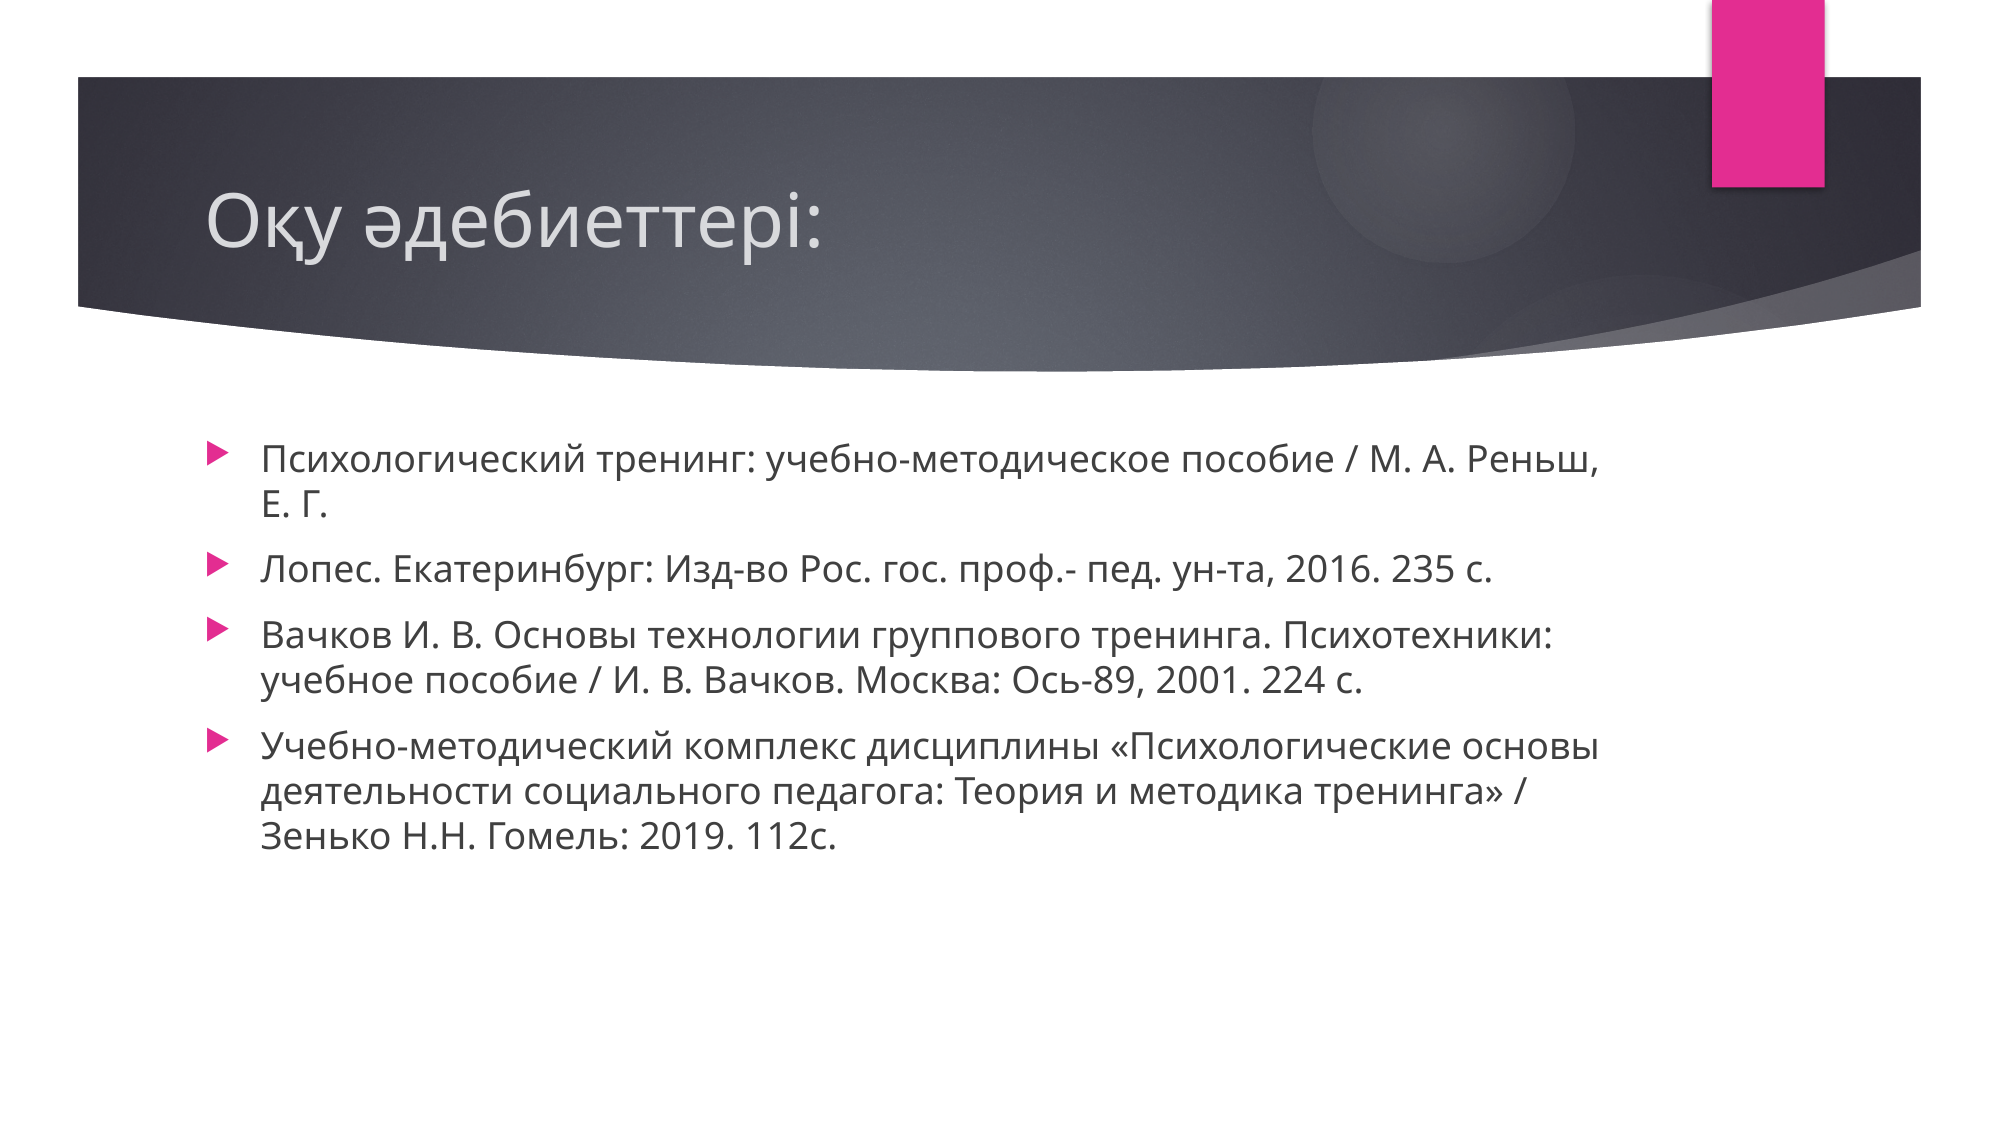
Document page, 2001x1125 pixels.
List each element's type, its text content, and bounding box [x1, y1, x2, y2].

list Психологический тренинг: учебно-методическое пособие / М. А. Реньш, Е. Г. Лопес. Екатеринбург: Изд-во Рос. гос. проф.- пед. ун-та, 2016. 235 с. Вачков И. В. Основы технологии группового тренинга. Психотехники: учебное пособие / И. В. Вачков. Москва: Ось-89, 2001. 224 с. Учебно-методический комплекс дисциплины «Психологические основы деятельности социального педагога: Теория и методика тренинга» / Зенько Н.Н. Гомель: 2019. 112с. [189, 427, 1627, 988]
title Оқу әдебиеттері: [189, 159, 1627, 276]
